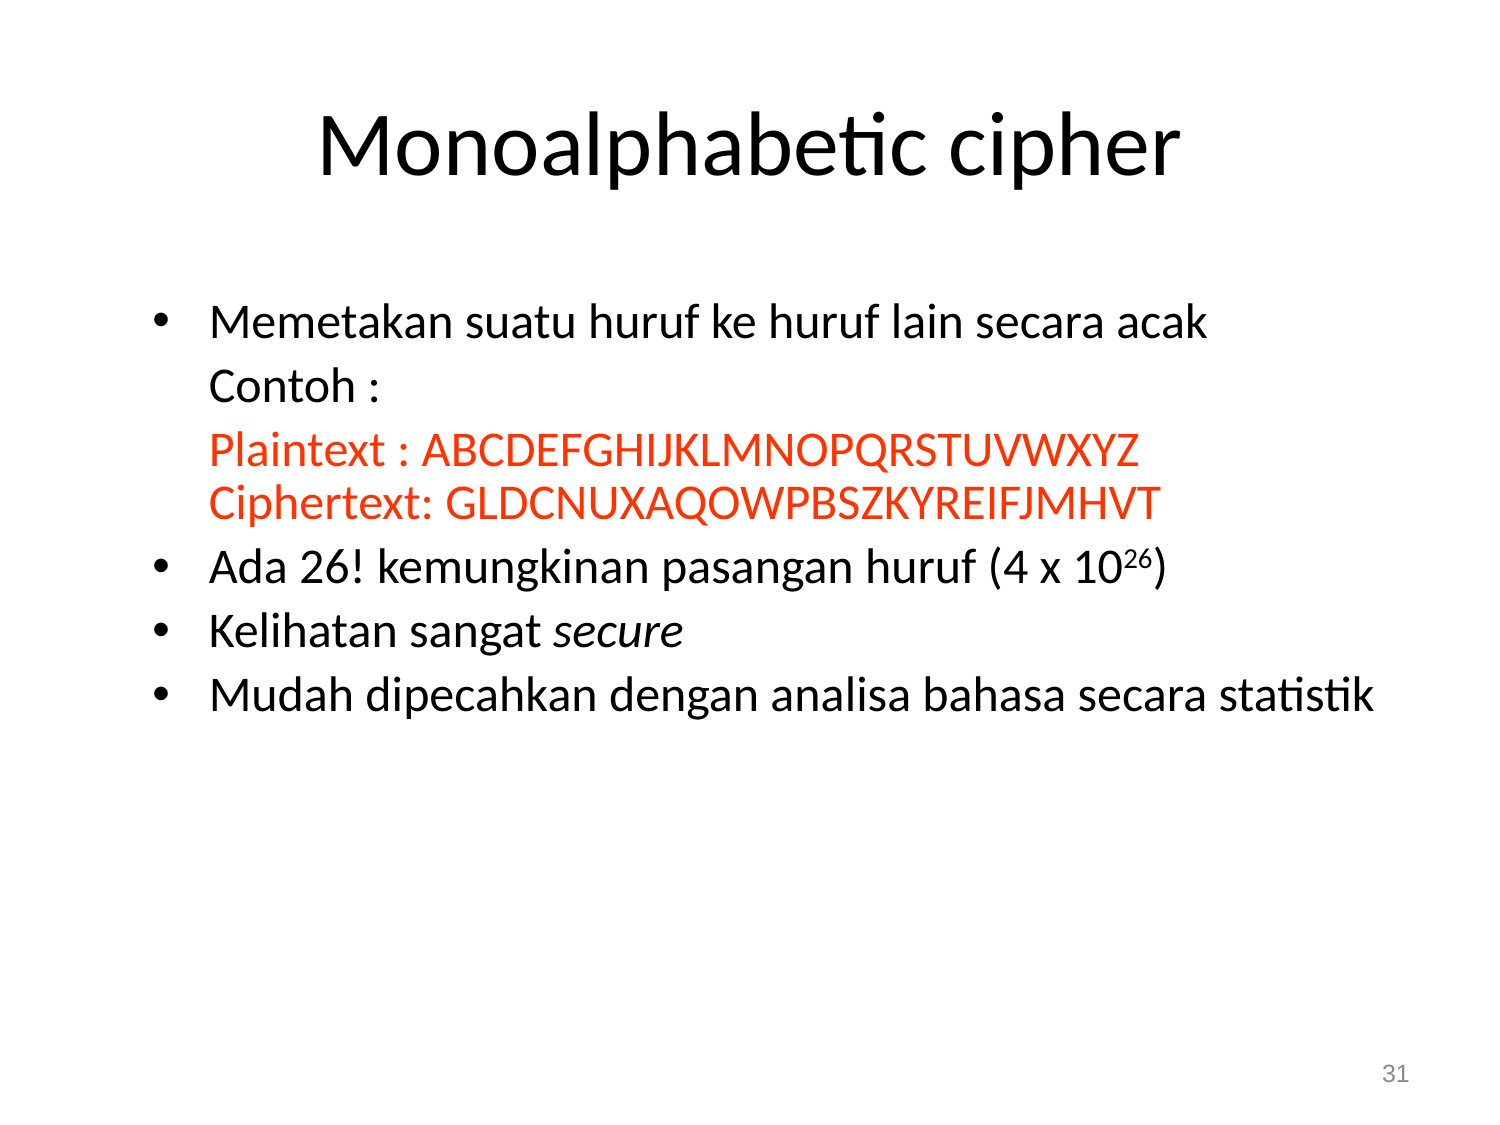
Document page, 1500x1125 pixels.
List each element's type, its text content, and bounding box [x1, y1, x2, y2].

list Memetakan suatu huruf ke huruf lain secara acak Contoh : Plaintext : ABCDEFGHIJKLMNOPQRSTUVWXYZ Ciphertext: GLDCNUXAQOWPBSZKYREIFJMHVT Ada 26! kemungkinan pasangan huruf (4 x 1026) Kelihatan sangat secure Mudah dipecahkan dengan analisa bahasa secara statistik [137, 287, 1413, 963]
slide_number 31 [1074, 1042, 1425, 1103]
title Monoalphabetic cipher [75, 45, 1425, 233]
